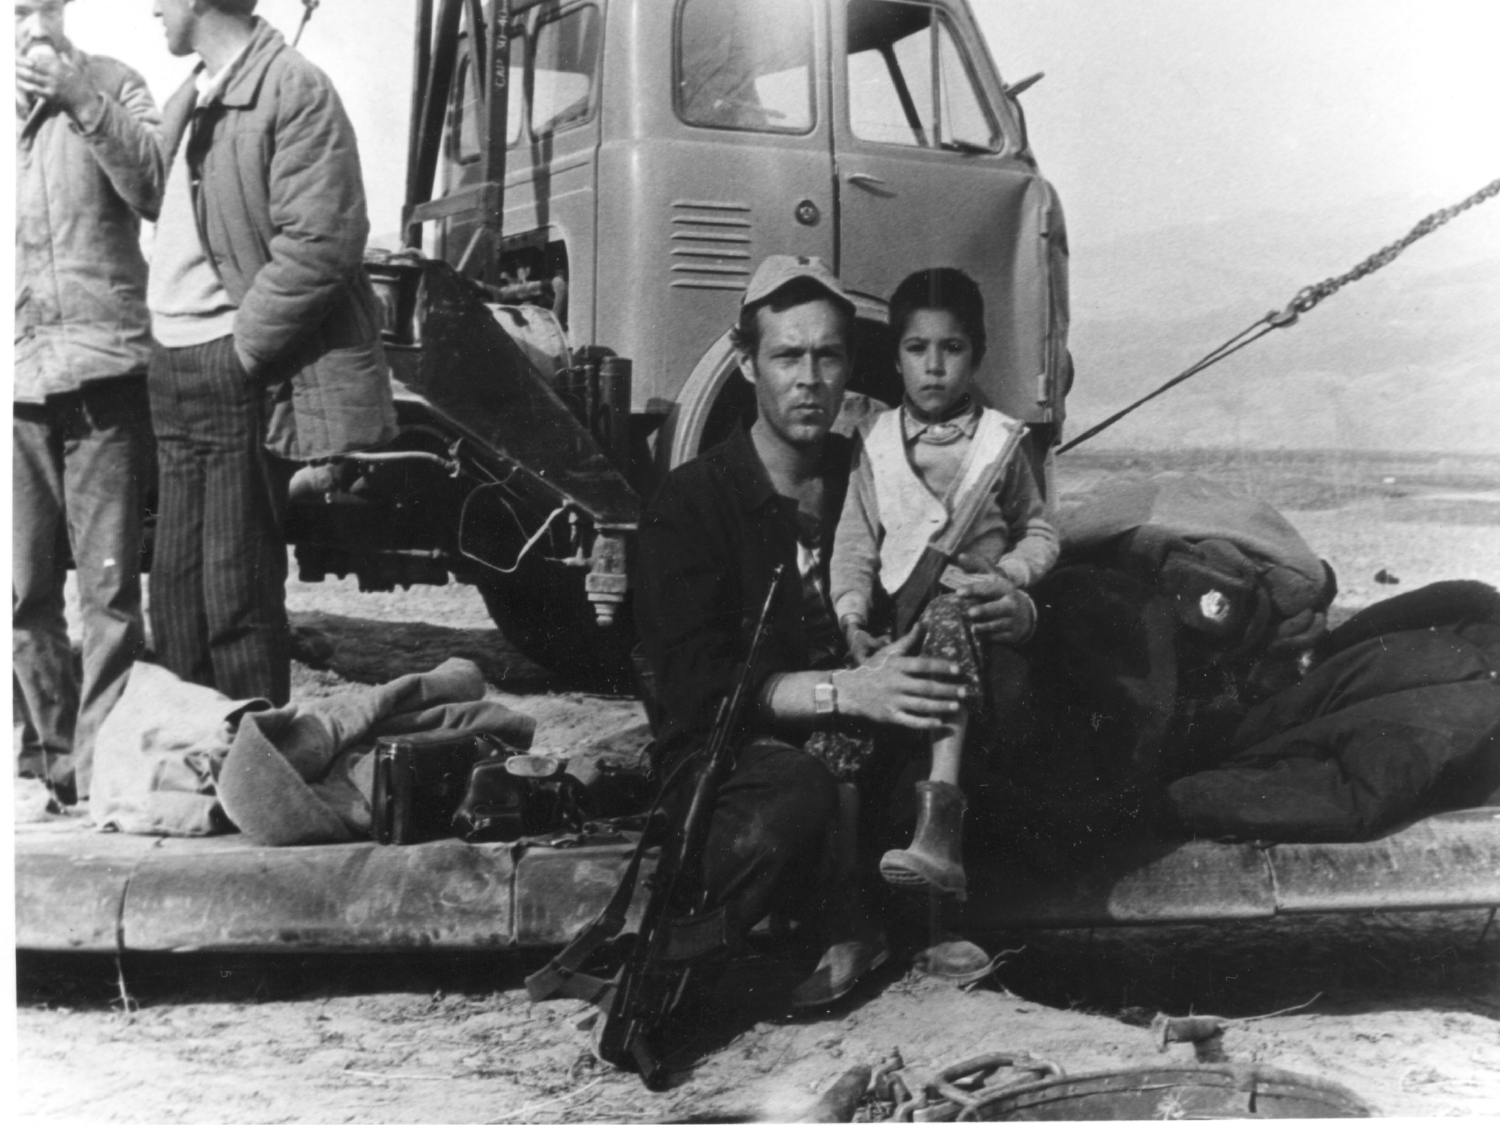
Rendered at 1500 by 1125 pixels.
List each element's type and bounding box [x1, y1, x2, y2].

list [0, 0, 1500, 1125]
